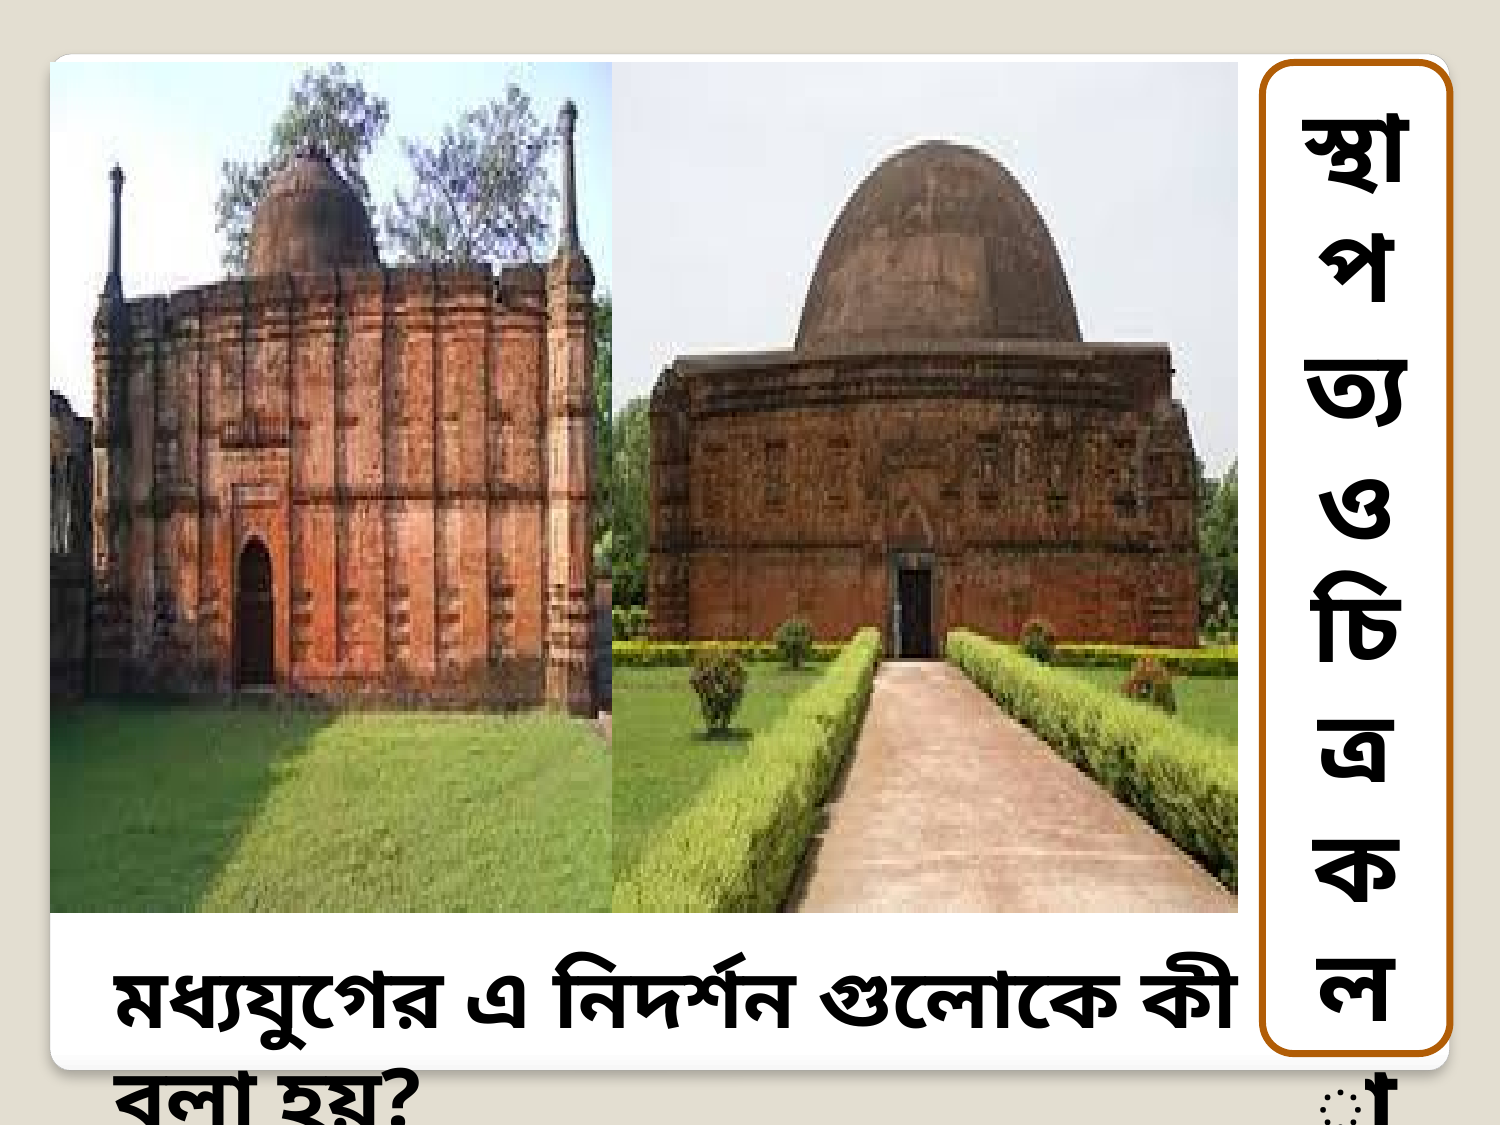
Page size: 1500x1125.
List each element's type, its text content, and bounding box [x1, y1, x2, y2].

text_box [1258, 58, 1454, 1057]
text_box স্থাপত্য ও চিত্রকলা [1287, 75, 1425, 1125]
picture [49, 62, 1238, 913]
text_box মধ্যযুগের এ নিদর্শন গুলোকে কী বলা হয়? [99, 937, 1263, 1125]
